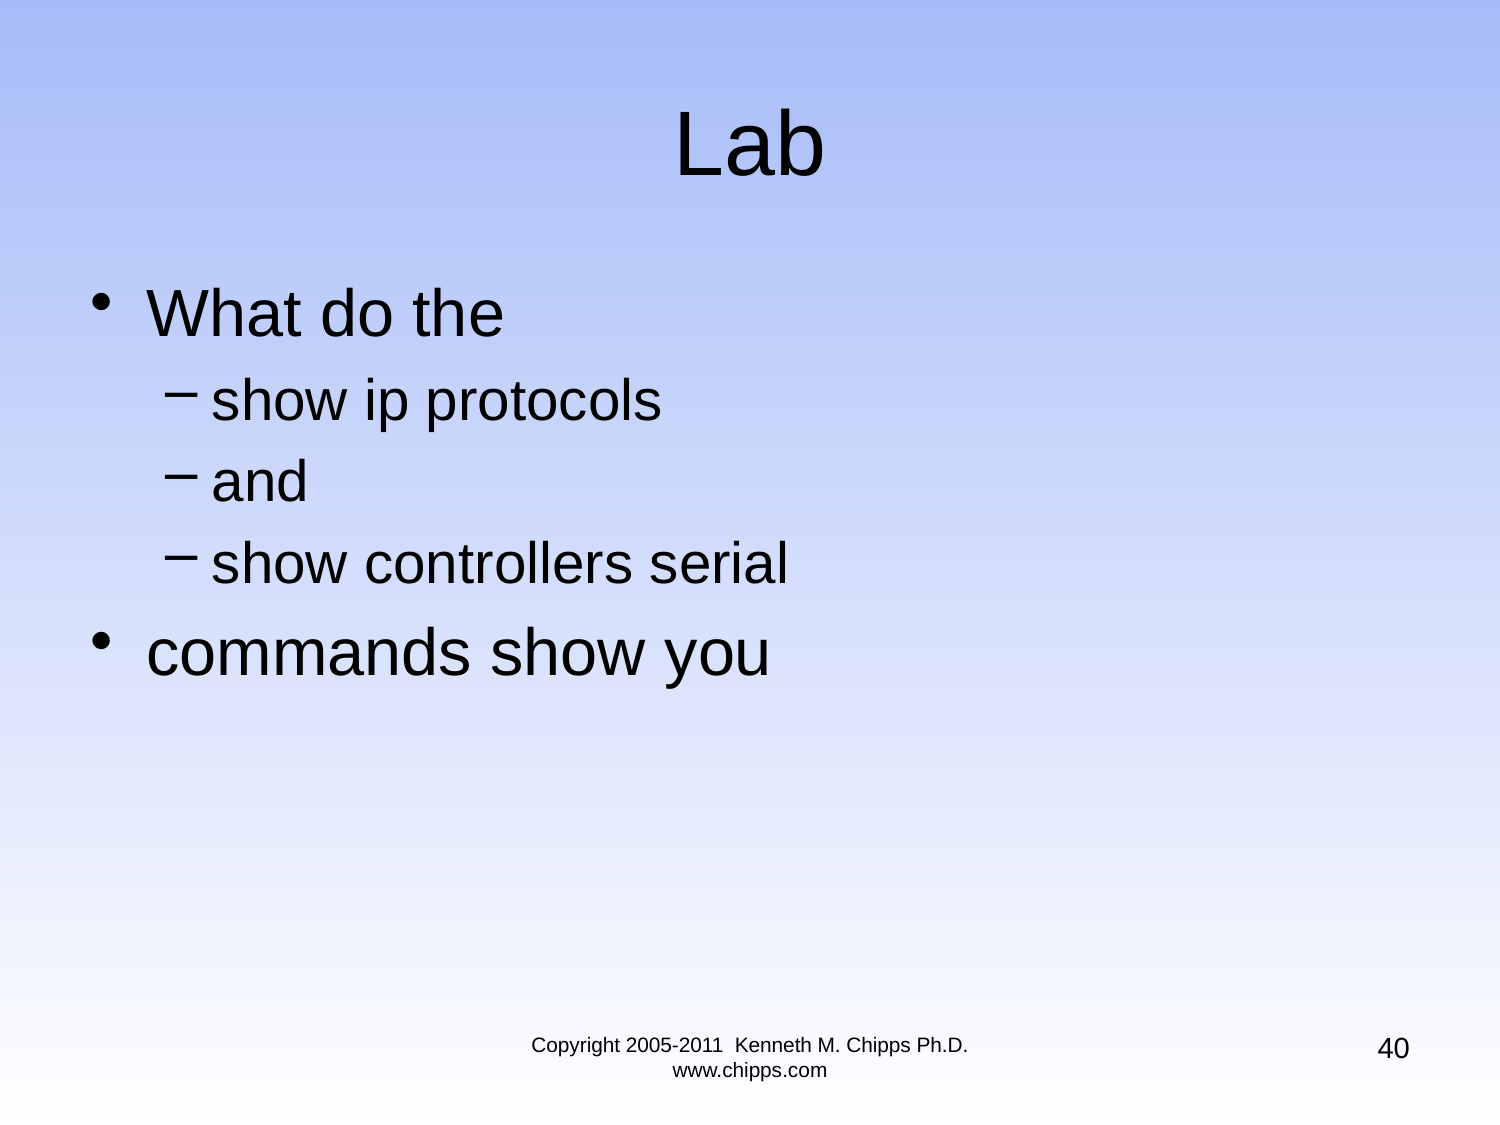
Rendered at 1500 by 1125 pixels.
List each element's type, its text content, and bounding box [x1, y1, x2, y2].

slide_number 40 [1074, 1021, 1426, 1101]
list What do the show ip protocols and show controllers serial commands show you [75, 262, 1425, 1005]
title Lab [75, 45, 1425, 233]
footer Copyright 2005-2011 Kenneth M. Chipps Ph.D. www.chipps.com [449, 1024, 1051, 1103]
